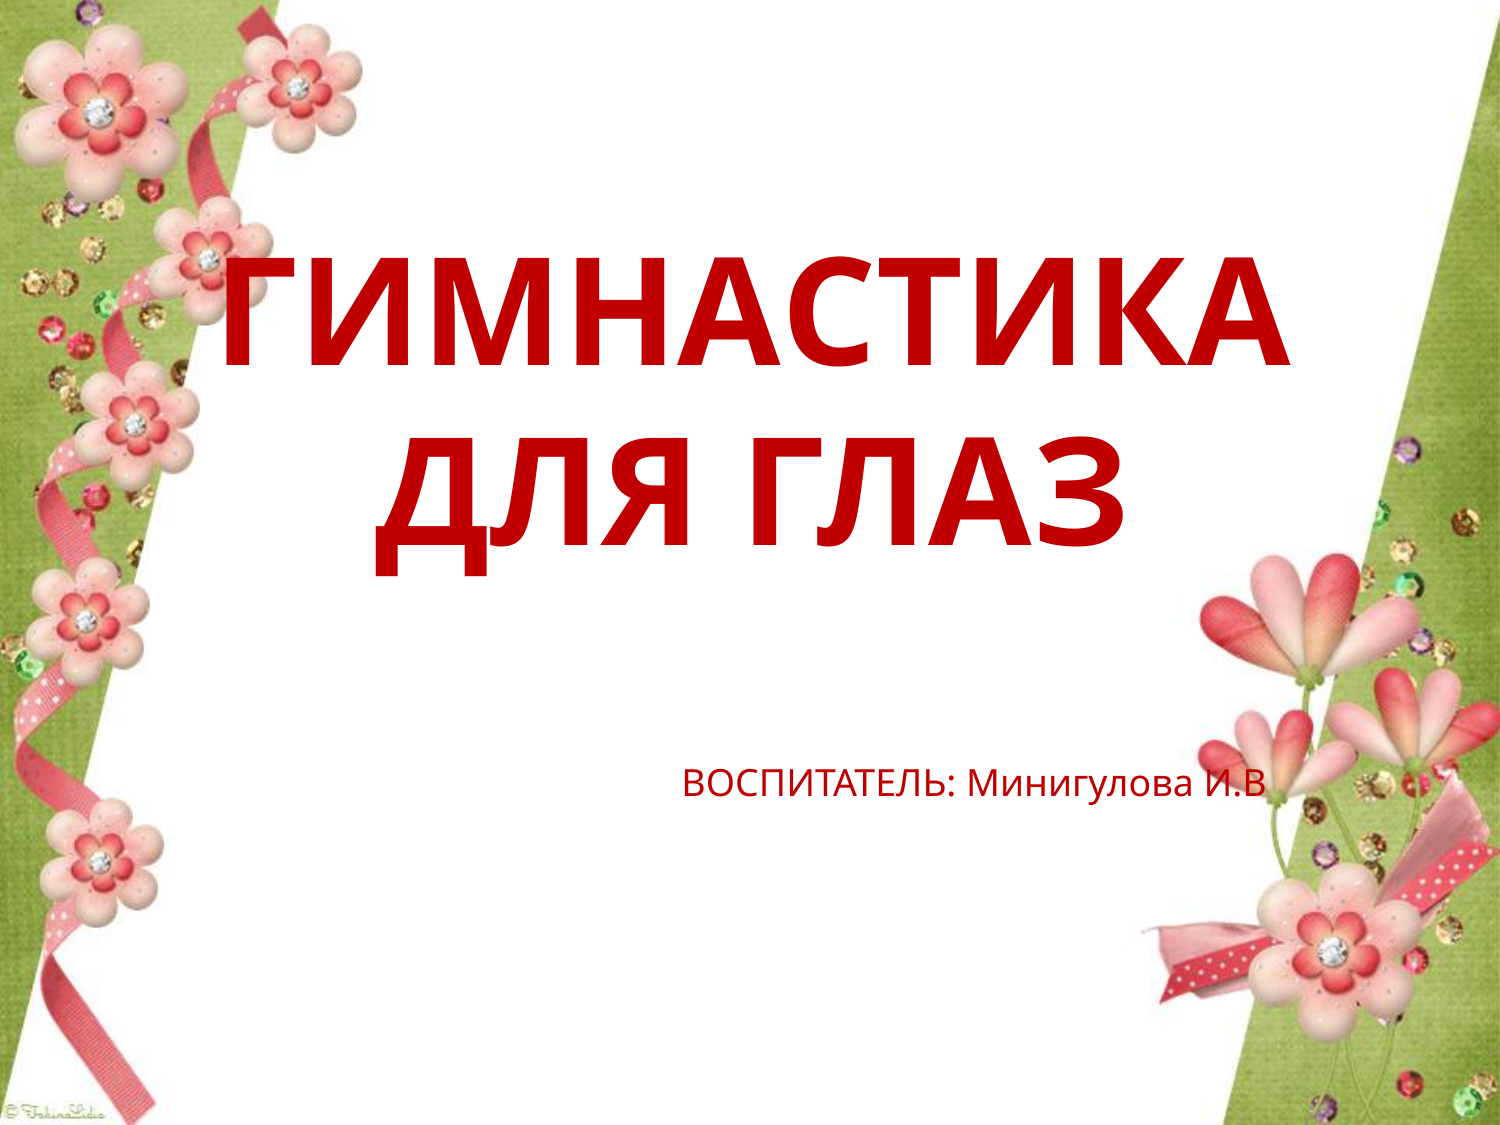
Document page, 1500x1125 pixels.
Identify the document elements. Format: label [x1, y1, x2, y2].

picture [0, 0, 1500, 1125]
text_box [161, 207, 1448, 813]
